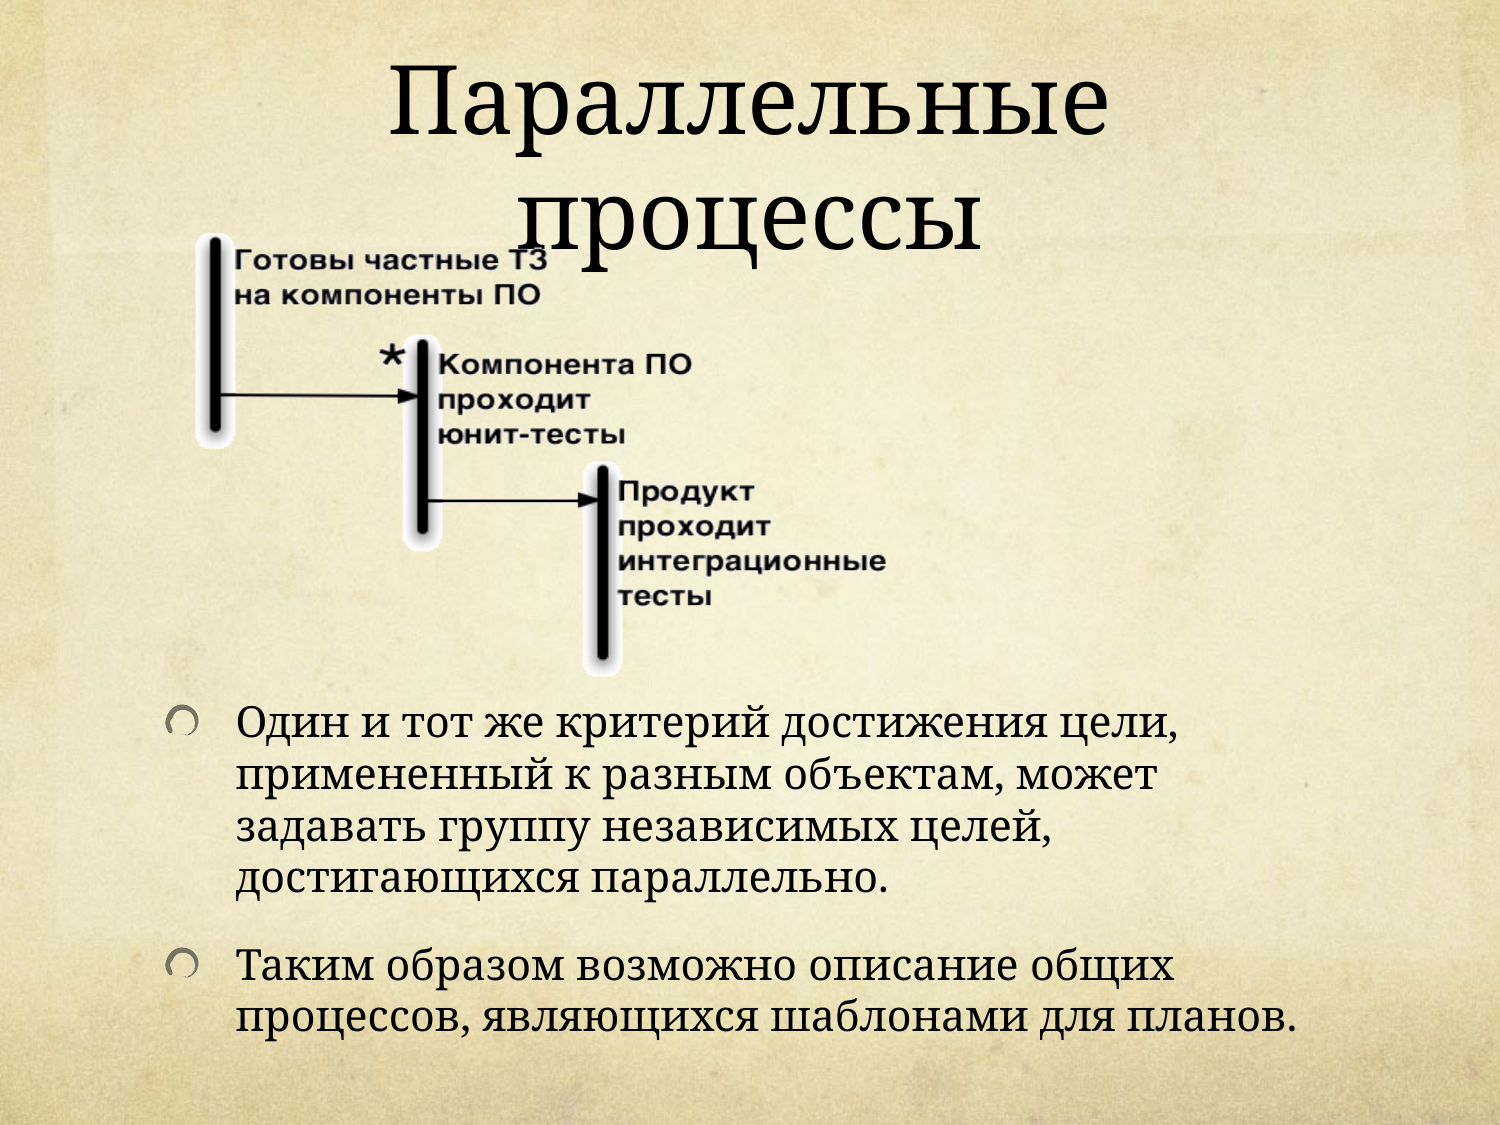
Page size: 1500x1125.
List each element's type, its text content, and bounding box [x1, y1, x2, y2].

title Параллельные процессы [150, 82, 1350, 225]
picture [0, 0, 1500, 1125]
list Один и тот же критерий достижения цели, примененный к разным объектам, может задавать группу независимых целей, достигающихся параллельно. Таким образом возможно описание общих процессов, являющихся шаблонами для планов. [150, 687, 1350, 1050]
